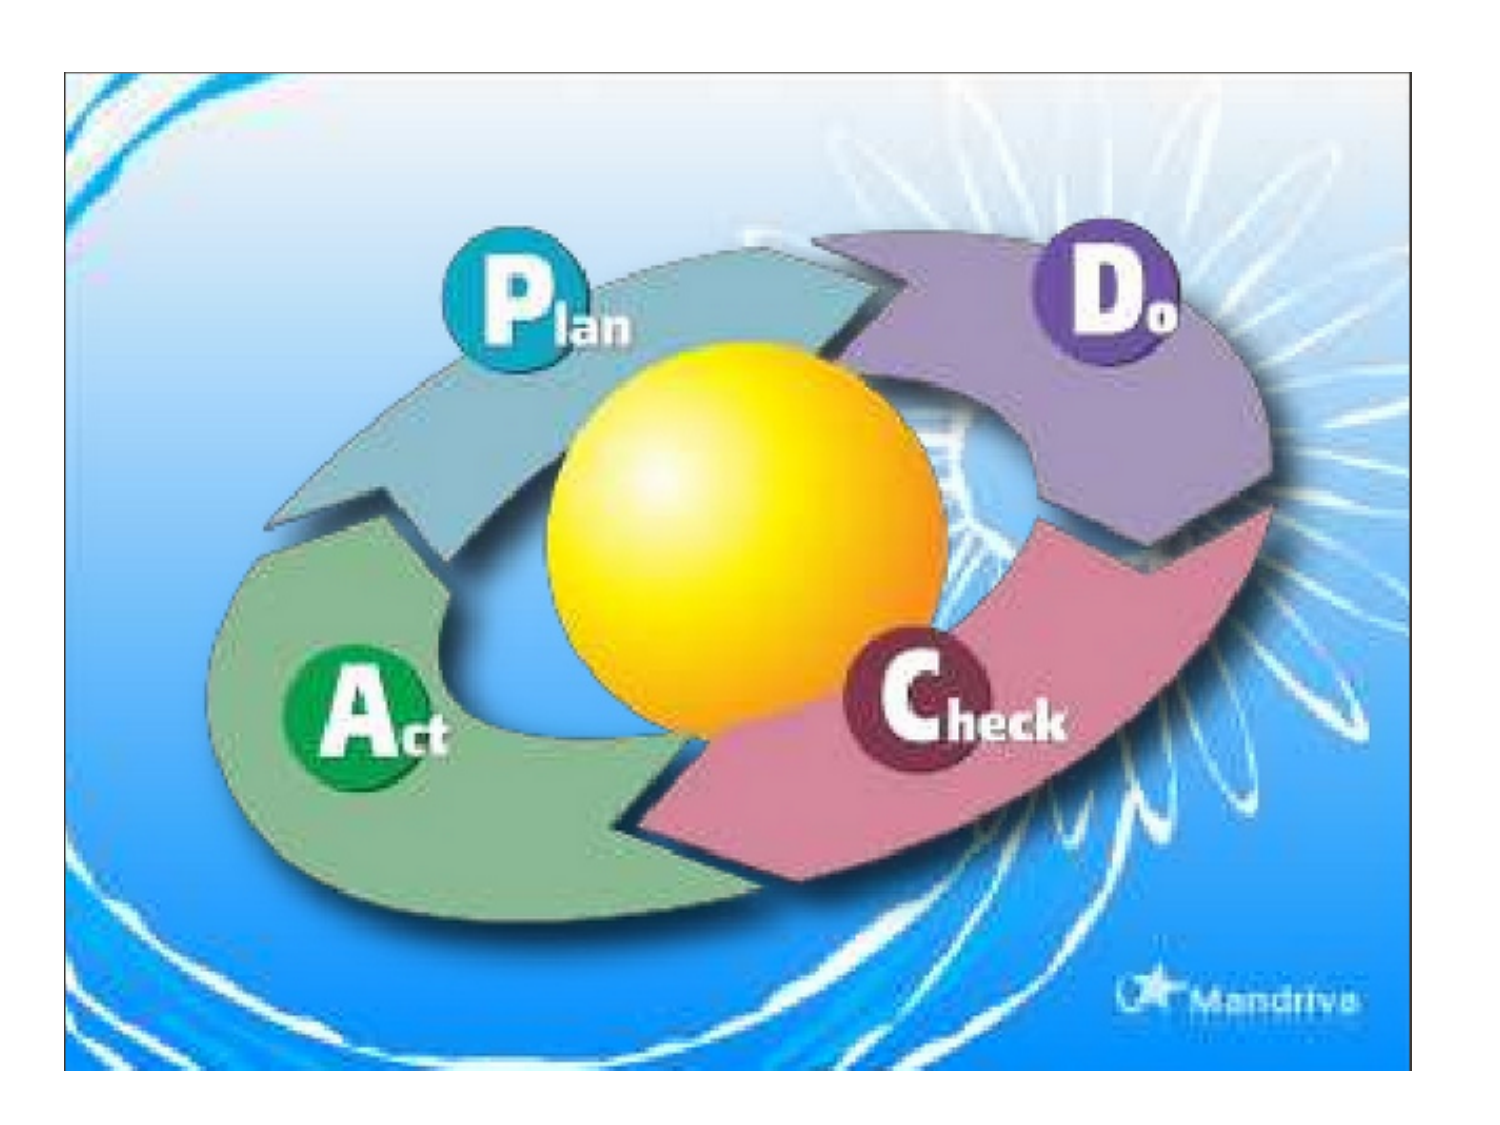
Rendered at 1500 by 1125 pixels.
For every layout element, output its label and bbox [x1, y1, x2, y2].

picture [63, 72, 1412, 1071]
